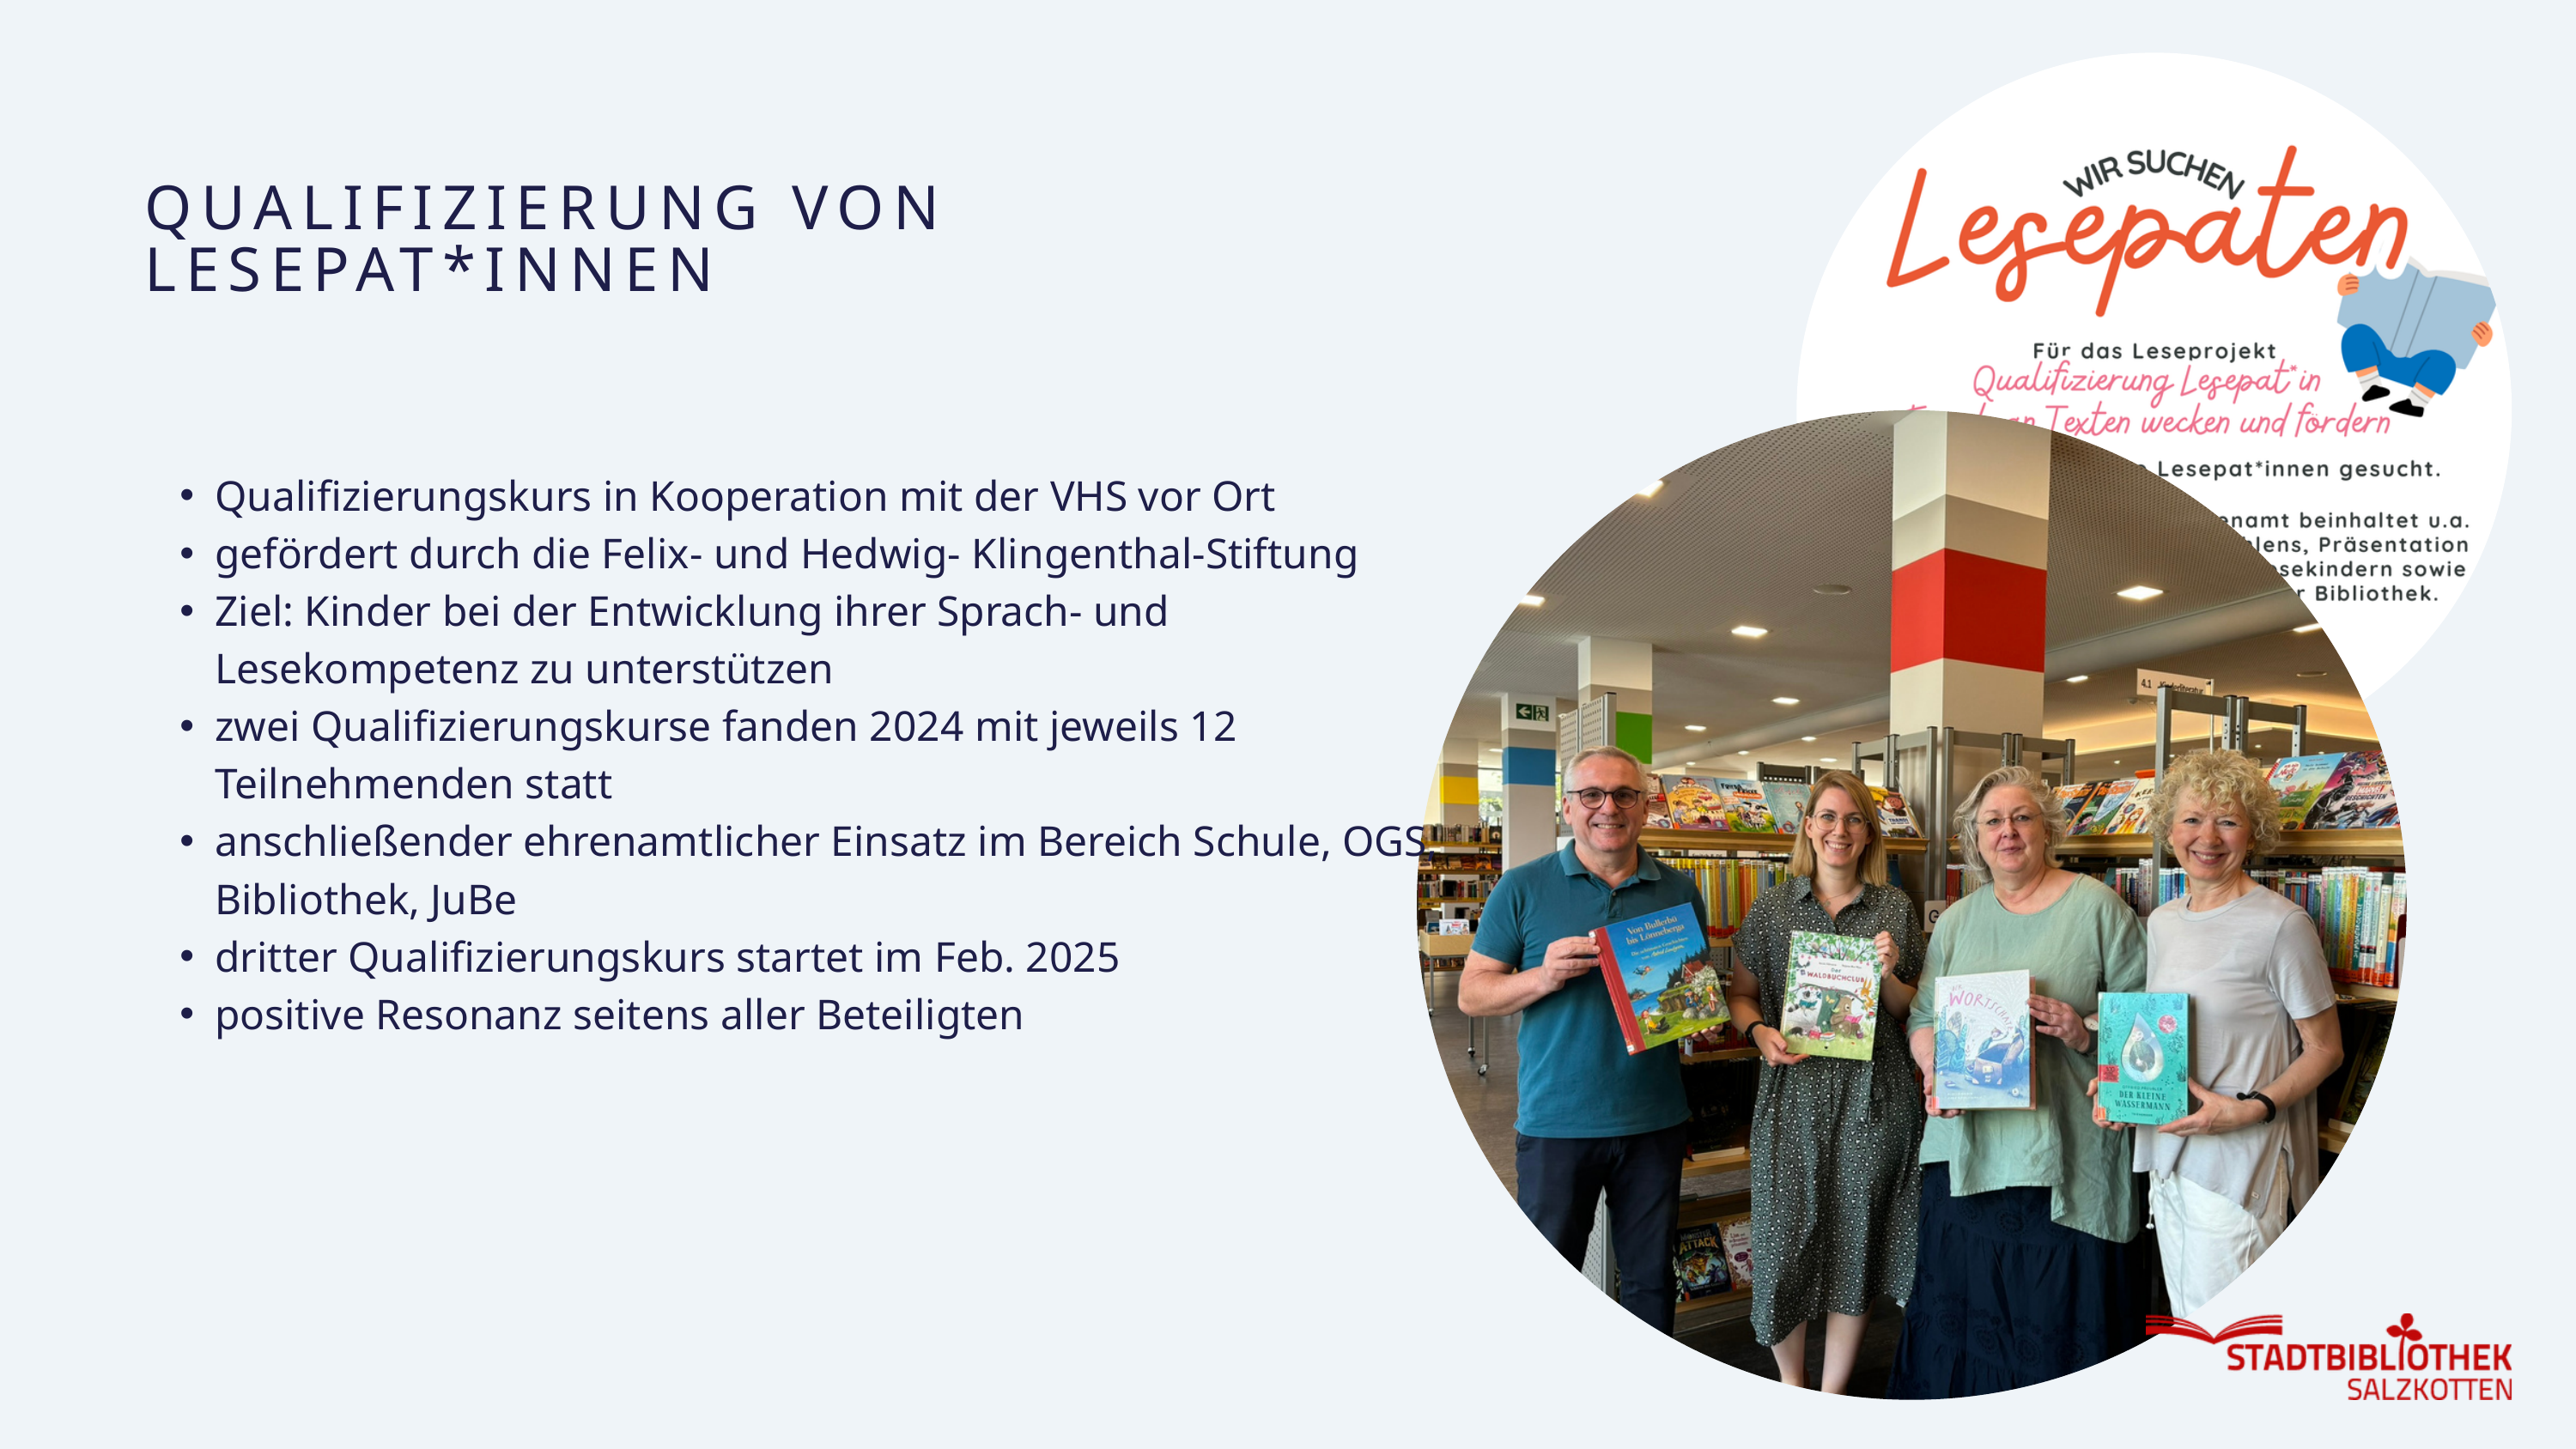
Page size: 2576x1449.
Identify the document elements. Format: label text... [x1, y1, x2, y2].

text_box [1796, 52, 2512, 768]
text_box [2411, 1313, 2512, 1400]
text_box Qualifizierungskurs in Kooperation mit der VHS vor Ort gefördert durch die Felix- und Hedwig- Klingenthal-Stiftung Ziel: Kinder bei der Entwicklung ihrer Sprach- und Lesekompetenz zu unterstützen zwei Qualifizierungskurse fanden 2024 mit jeweils 12 Teilnehmenden statt anschließender ehrenamtlicher Einsatz im Bereich Schule, OGS, Bibliothek, JuBe dritter Qualifizierungskurs startet im Feb. 2025 positive Resonanz seitens aller Beteiligten [144, 461, 1412, 1038]
text_box QUALIFIZIERUNG VON LESEPAT*INNEN [144, 179, 1417, 304]
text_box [1416, 409, 2408, 1400]
